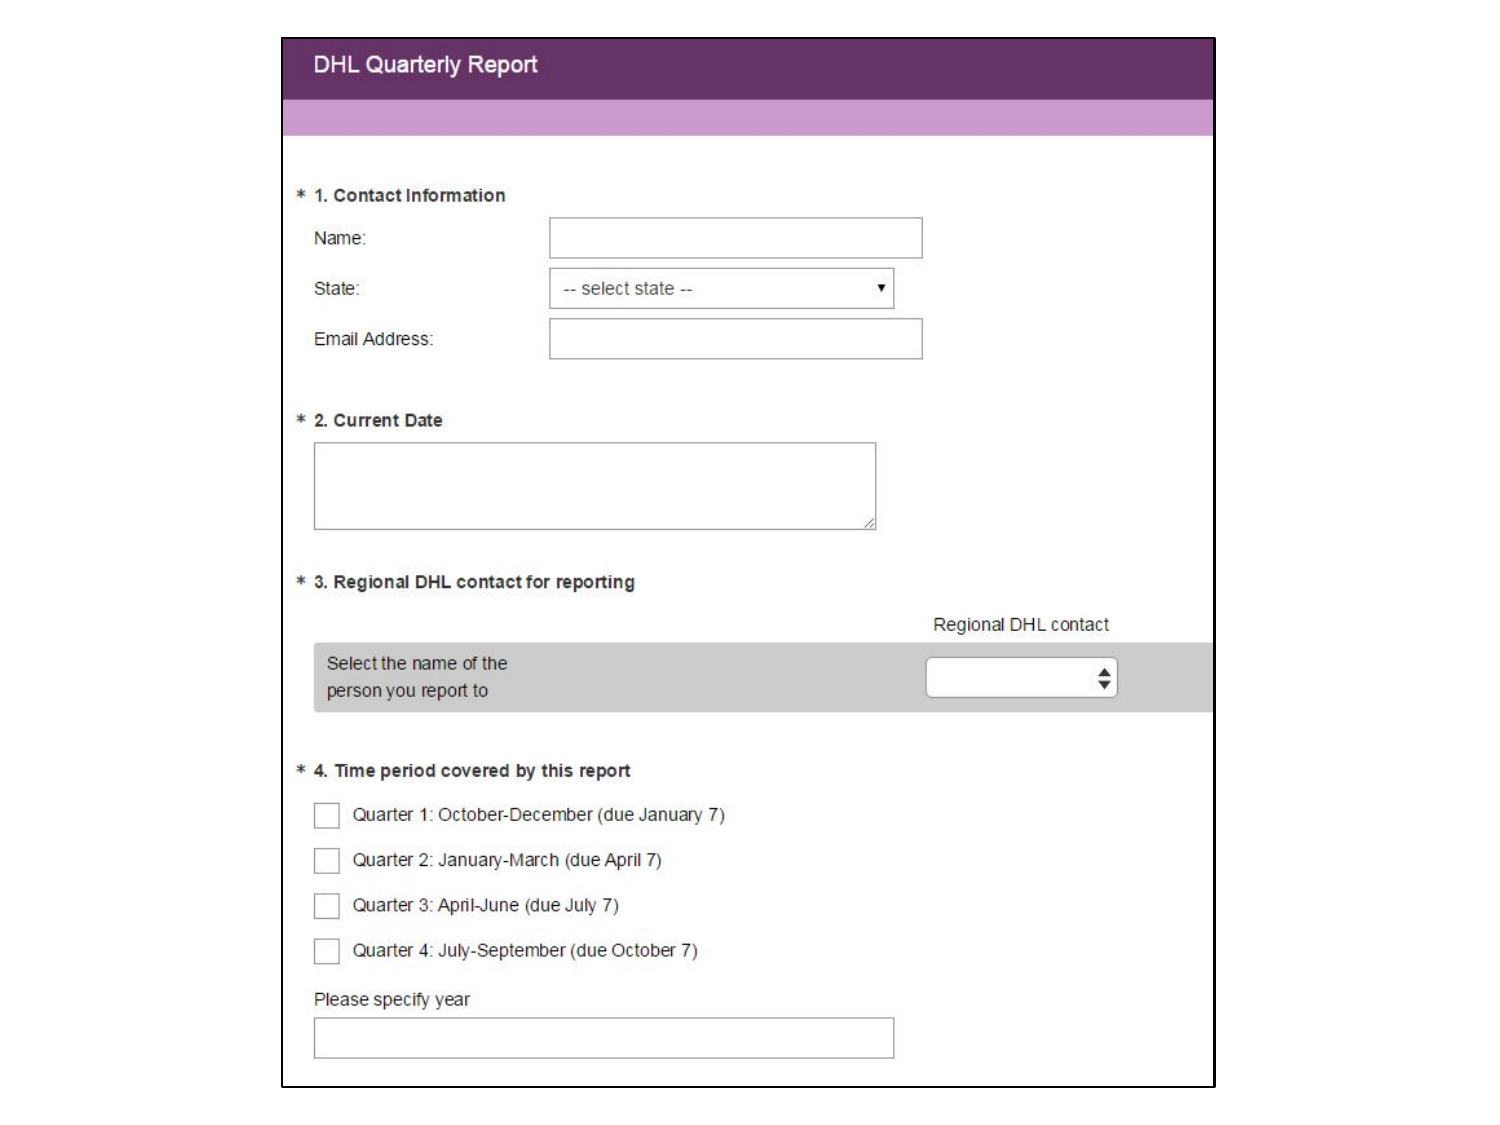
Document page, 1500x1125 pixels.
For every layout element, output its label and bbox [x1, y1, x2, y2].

picture [283, 39, 1214, 1086]
